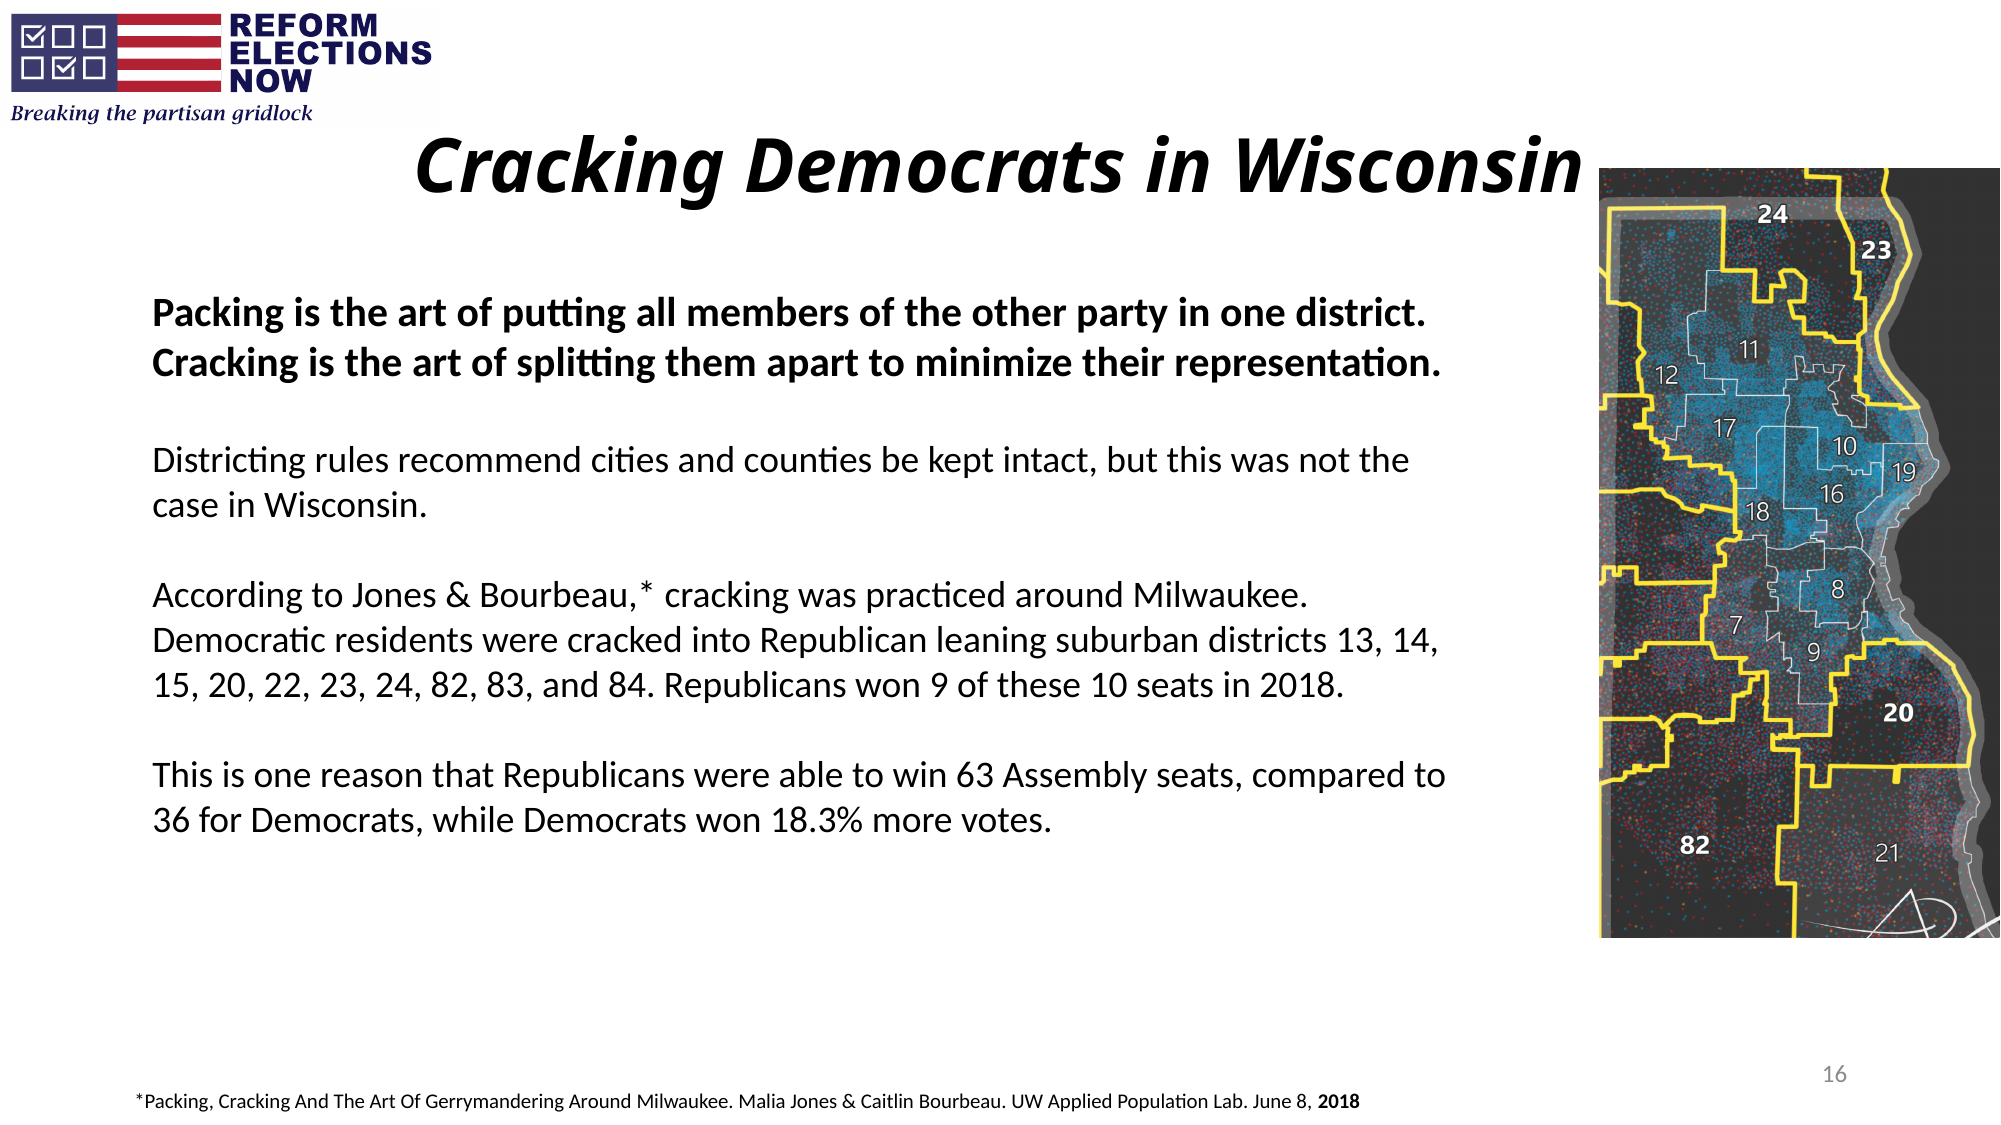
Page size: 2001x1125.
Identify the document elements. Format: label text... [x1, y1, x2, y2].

text_box *Packing, Cracking And The Art Of Gerrymandering Around Milwaukee. Malia Jones & Caitlin Bourbeau. UW Applied Population Lab. June 8, 2018 [119, 1080, 1384, 1120]
title Cracking Democrats in Wisconsin [137, 59, 1863, 278]
text_box Packing is the art of putting all members of the other party in one district. Cracking is the art of splitting them apart to minimize their representation. Districting rules recommend cities and counties be kept intact, but this was not the case in Wisconsin. According to Jones & Bourbeau,* cracking was practiced around Milwaukee. Democratic residents were cracked into Republican leaning suburban districts 13, 14, 15, 20, 22, 23, 24, 82, 83, and 84. Republicans won 9 of these 10 seats in 2018. This is one reason that Republicans were able to win 63 Assembly seats, compared to 36 for Democrats, while Democrats won 18.3% more votes. [137, 277, 1478, 938]
picture [0, 4, 443, 132]
slide_number 16 [1412, 1042, 1863, 1103]
picture [1599, 168, 2000, 938]
